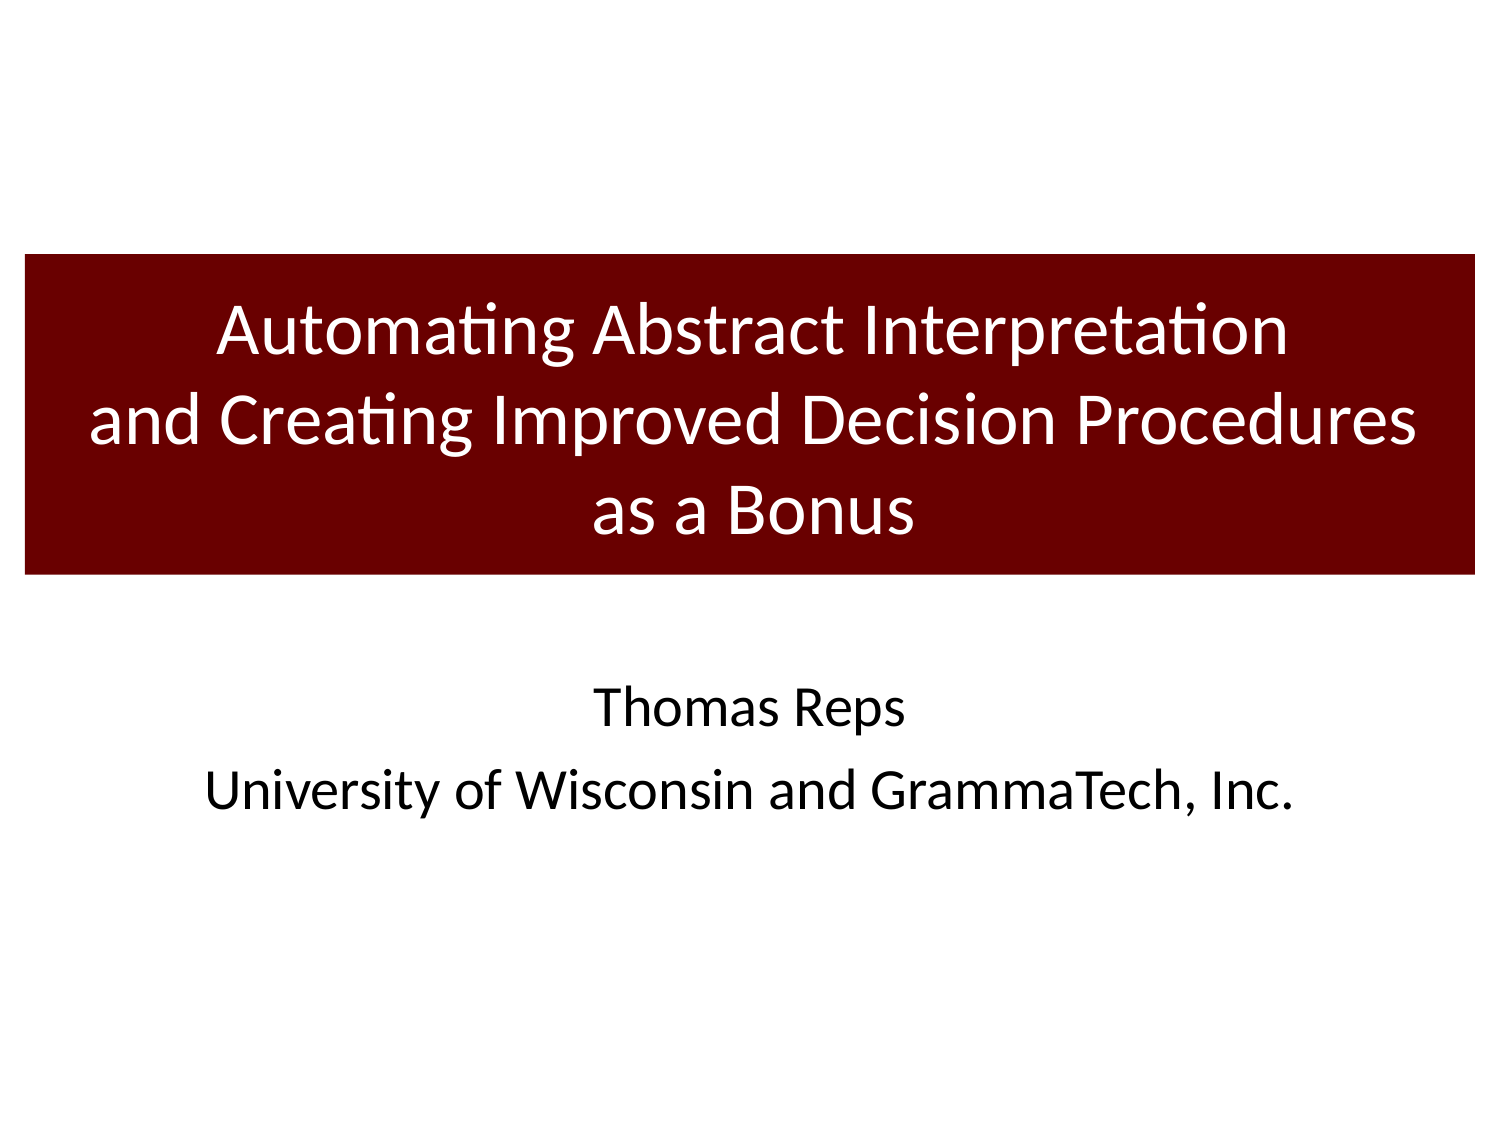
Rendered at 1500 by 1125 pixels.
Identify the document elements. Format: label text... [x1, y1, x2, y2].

title Automating Abstract Interpretation and Creating Improved Decision Procedures as a Bonus [24, 254, 1475, 575]
subtitle Thomas Reps University of Wisconsin and GrammaTech, Inc. [168, 661, 1332, 899]
